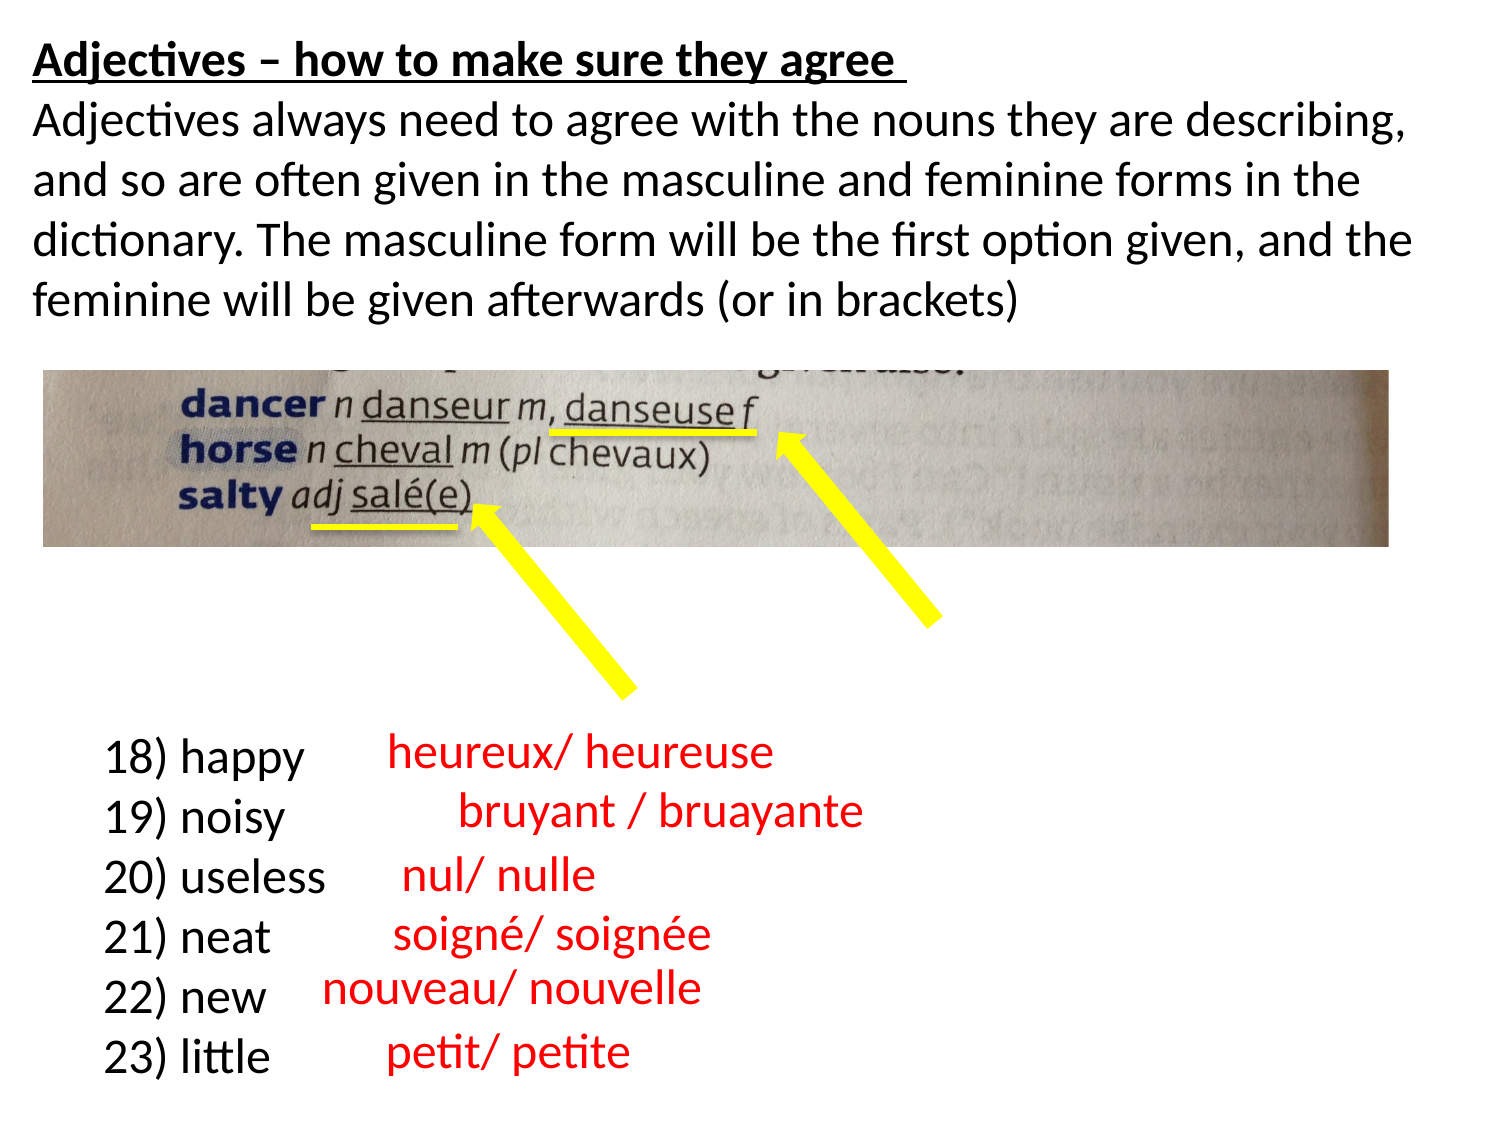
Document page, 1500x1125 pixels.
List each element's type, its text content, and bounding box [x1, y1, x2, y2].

text_box bruyant / bruayante [442, 770, 1057, 845]
text_box Adjectives – how to make sure they agree Adjectives always need to agree with the nouns they are describing, and so are often given in the masculine and feminine forms in the dictionary. The masculine form will be the first option given, and the feminine will be given afterwards (or in brackets) [17, 18, 1471, 334]
text_box nul/ nulle [386, 834, 871, 893]
text_box [500, 555, 640, 703]
text_box heureux/ heureuse [372, 711, 1081, 786]
text_box petit/ petite [370, 1011, 826, 1087]
text_box 18) happy 19) noisy 20) useless 21) neat 22) new 23) little [88, 716, 839, 1091]
text_box [864, 555, 945, 632]
picture [42, 370, 1389, 547]
text_box nouveau/ nouvelle [307, 947, 951, 1023]
text_box soigné/ soignée [377, 893, 1105, 968]
